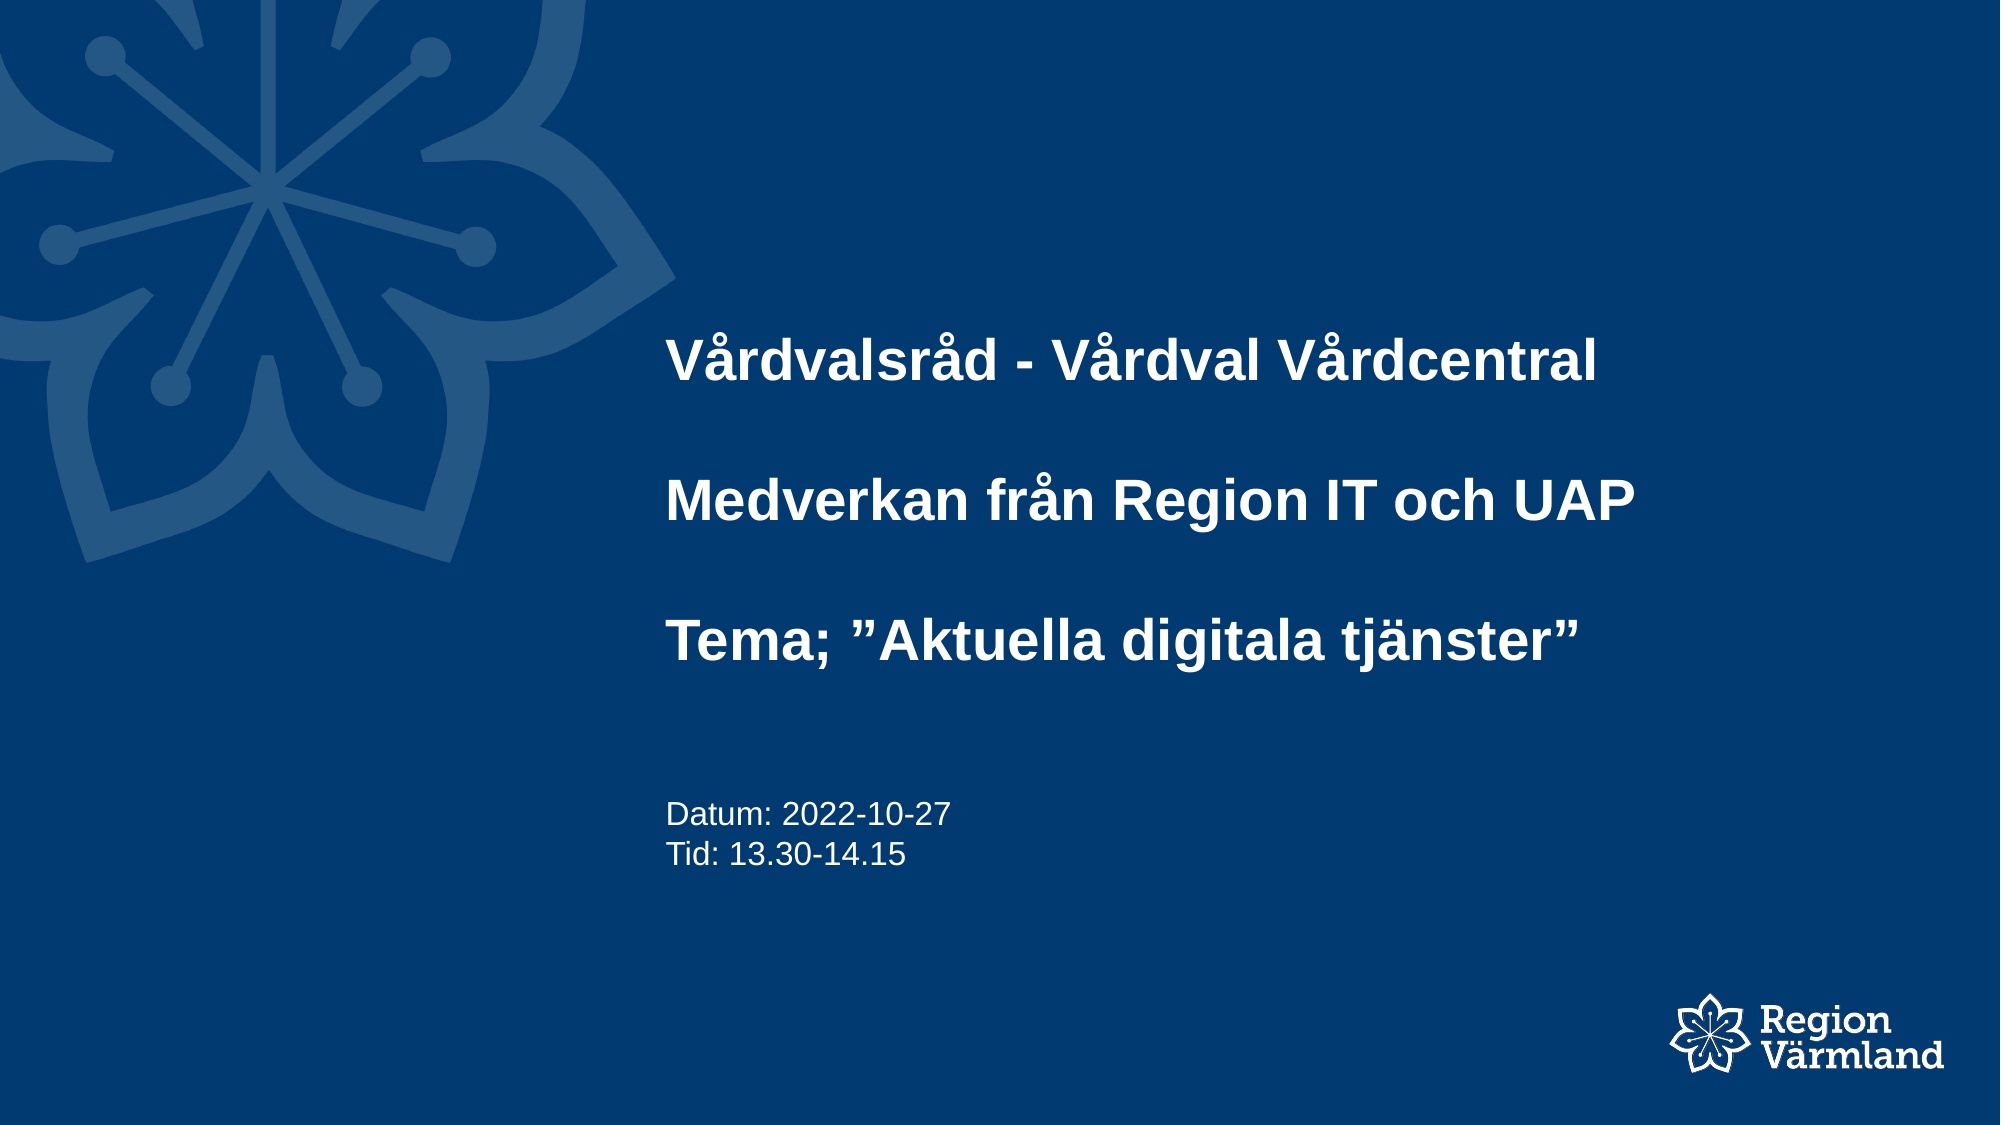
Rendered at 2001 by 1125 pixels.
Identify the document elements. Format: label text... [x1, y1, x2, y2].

title Vårdvalsråd - Vårdval Vårdcentral Medverkan från Region IT och UAP Tema; ”Aktuella digitala tjänster” Datum: 2022-10-27 Tid: 13.30-14.15 [650, 313, 1863, 930]
picture [1669, 993, 1944, 1073]
